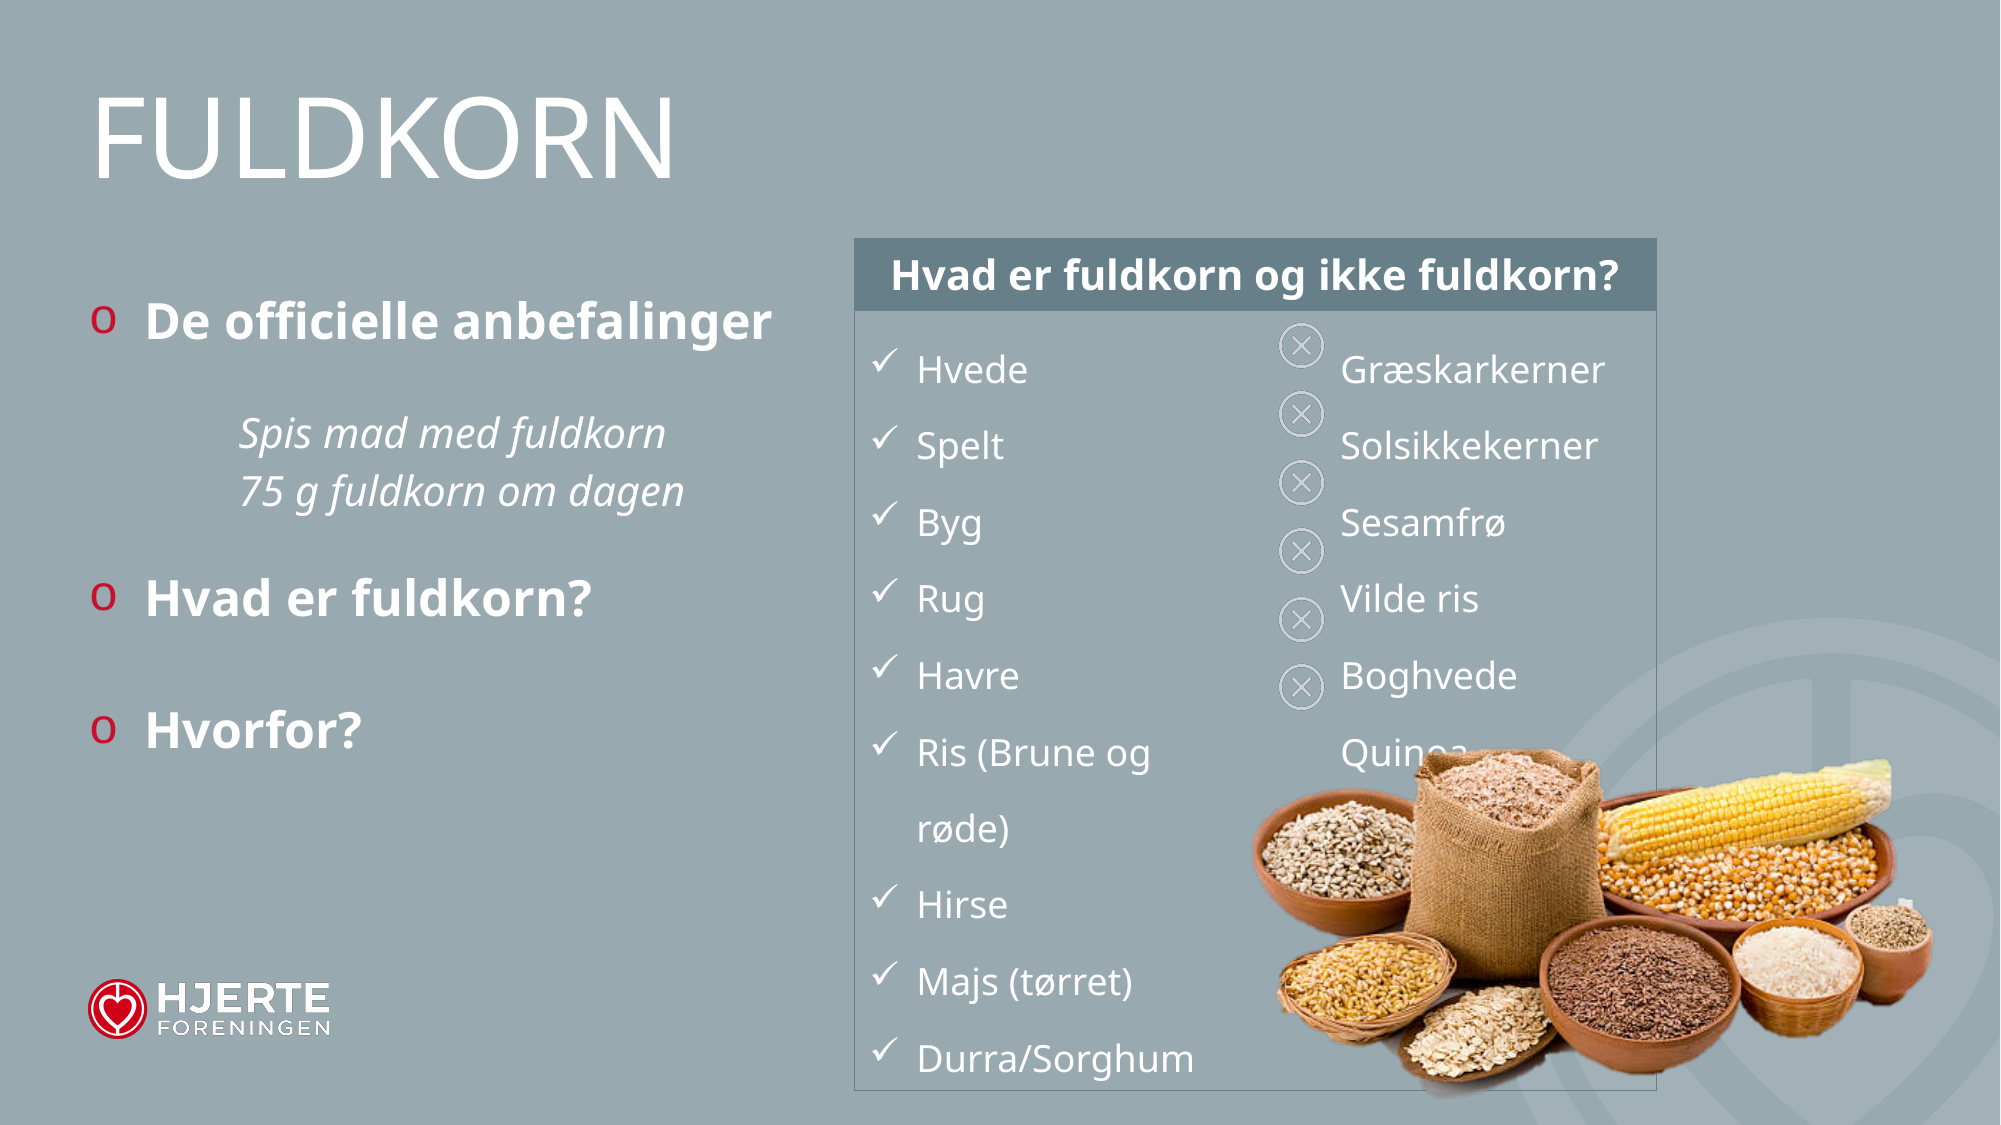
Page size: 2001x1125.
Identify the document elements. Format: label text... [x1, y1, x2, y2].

table_cell Hvede Spelt Byg Rug Havre Ris (Brune og røde) Hirse Majs (tørret) Durra/Sorghum [855, 311, 1250, 1090]
list De officielle anbefalinger Spis mad med fuldkorn 75 g fuldkorn om dagen Hvad er fuldkorn? Hvorfor? [88, 296, 854, 919]
picture [1125, 523, 2000, 1125]
picture [1274, 455, 1330, 510]
table_header Hvad er fuldkorn og ikke fuldkorn? [855, 239, 1656, 310]
table_cell Græskarkerner Solsikkekerner Sesamfrø Vilde ris Boghvede Quinoa [1250, 311, 1656, 578]
picture [1274, 386, 1330, 442]
title Fuldkorn [88, 88, 1912, 295]
picture [1274, 318, 1330, 373]
picture [88, 979, 329, 1039]
